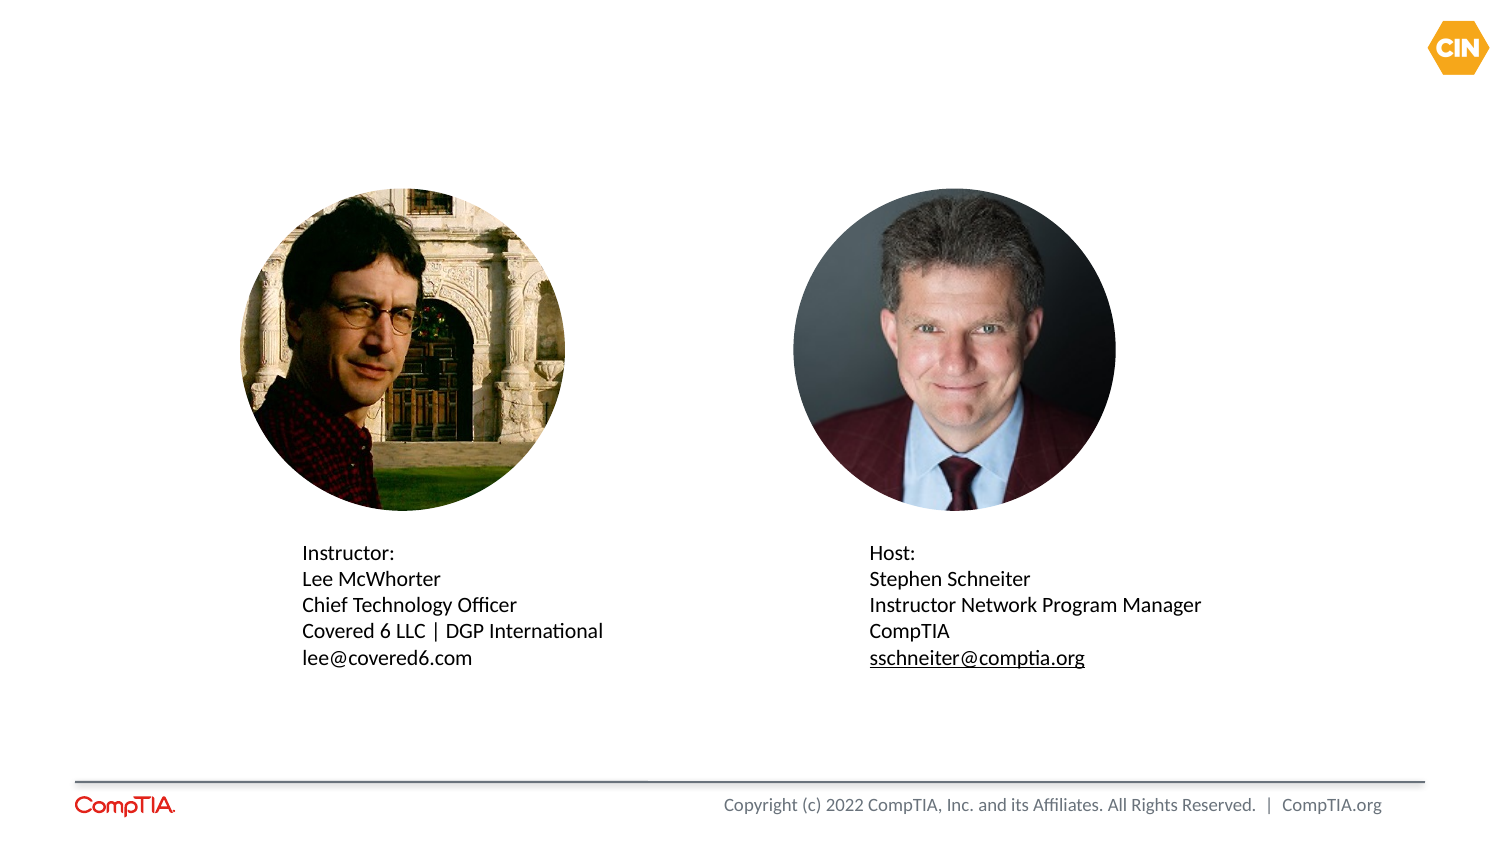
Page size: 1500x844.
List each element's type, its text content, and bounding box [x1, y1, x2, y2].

text_box Host: Stephen Schneiter Instructor Network Program Manager CompTIA sschneiter@comptia.org [854, 531, 1251, 677]
text_box [239, 188, 565, 511]
text_box [793, 188, 1116, 511]
picture [1417, 7, 1500, 90]
text_box Instructor: Lee McWhorter Chief Technology Officer Covered 6 LLC | DGP International lee@covered6.com [287, 531, 810, 677]
